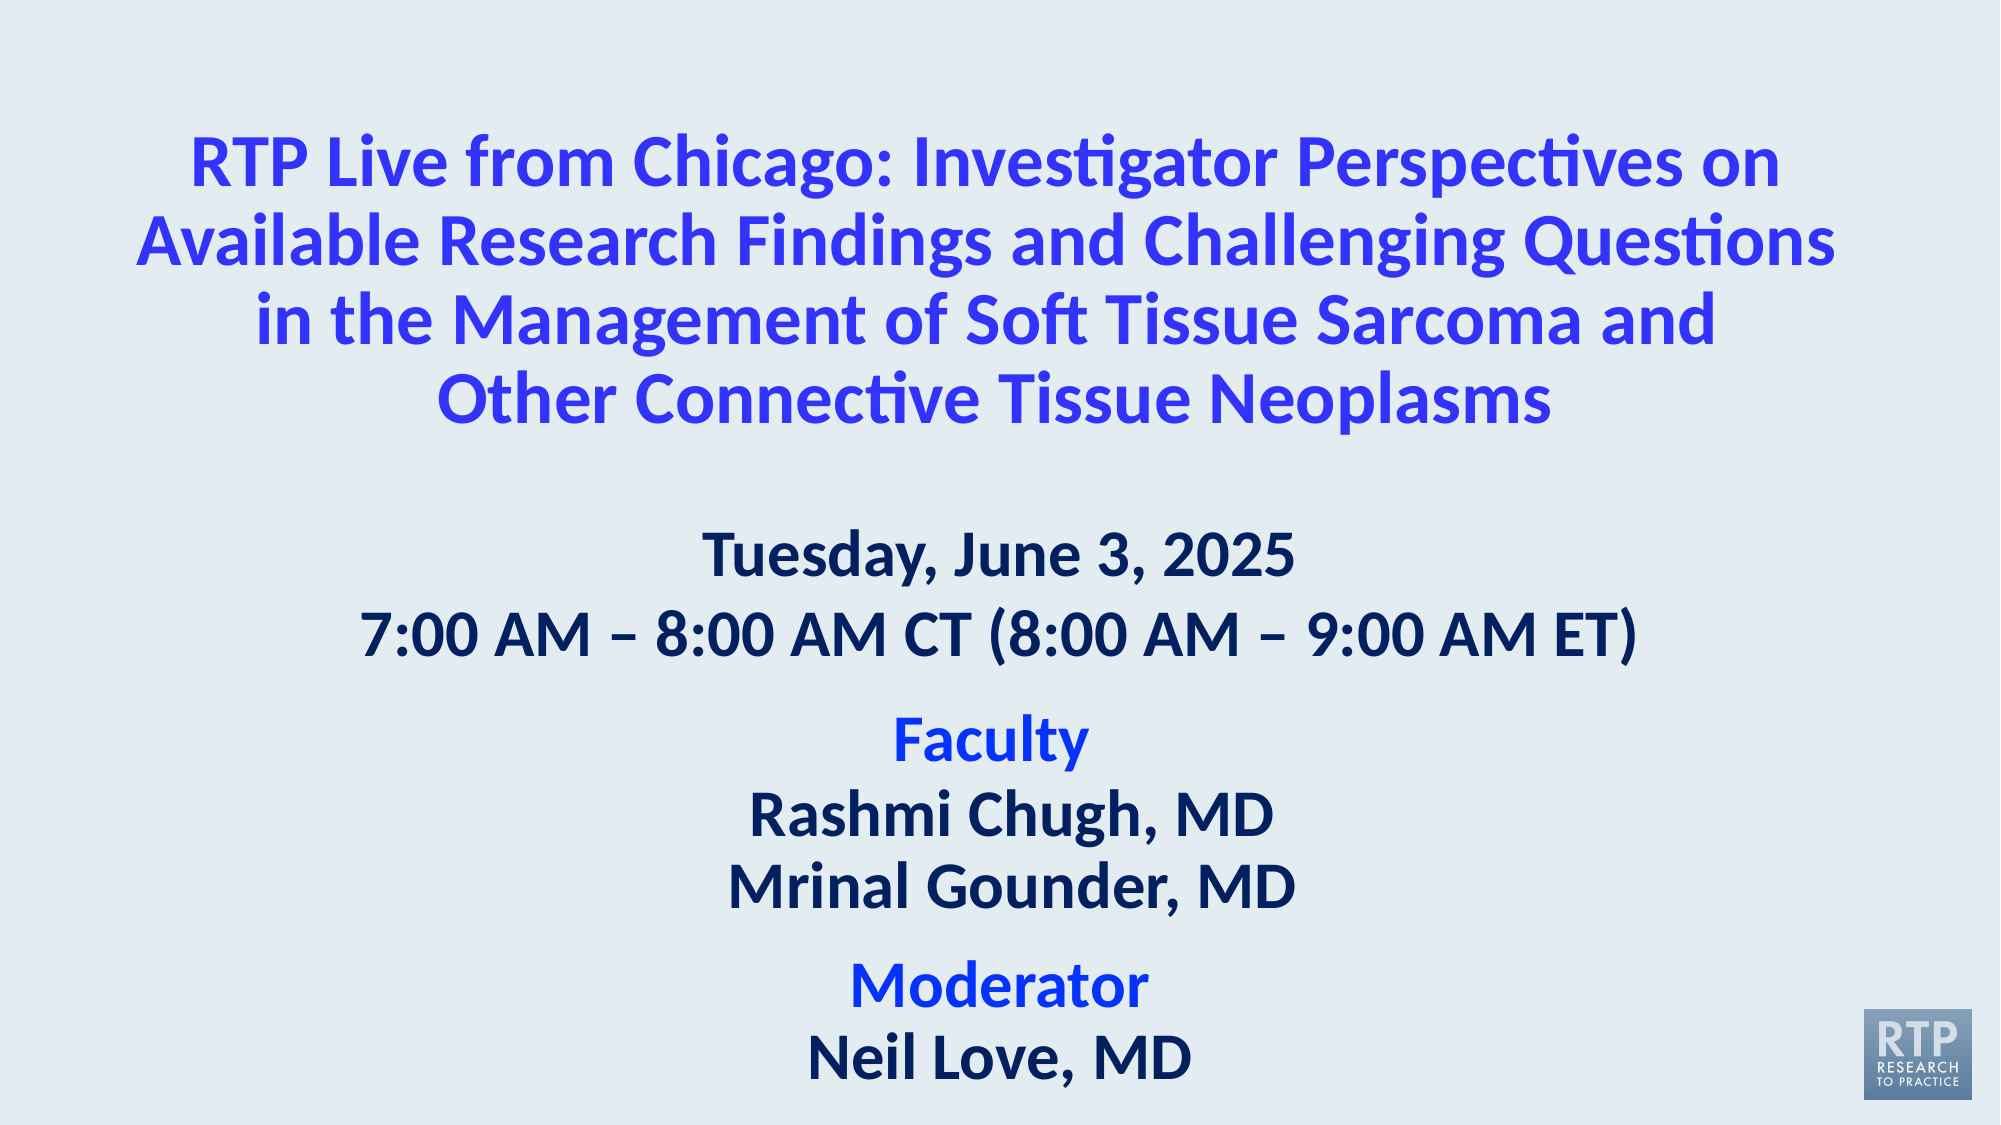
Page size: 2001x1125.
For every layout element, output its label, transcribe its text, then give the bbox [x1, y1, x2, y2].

text_box Faculty [762, 687, 1238, 778]
text_box Tuesday​, June 3, 2025 7:00 AM – 8:00 AM CT (8:00 AM – 9:00 AM ET) [0, 510, 2000, 665]
text_box Moderator Neil Love, MD [0, 945, 2000, 1100]
title RTP Live from Chicago: Investigator Perspectives on Available Research Findings and Challenging Questions in the Management of Soft Tissue Sarcoma and Other Connective Tissue Neoplasms [0, 94, 1996, 469]
text_box Rashmi Chugh, MD Mrinal Gounder, MD [24, 778, 2000, 863]
